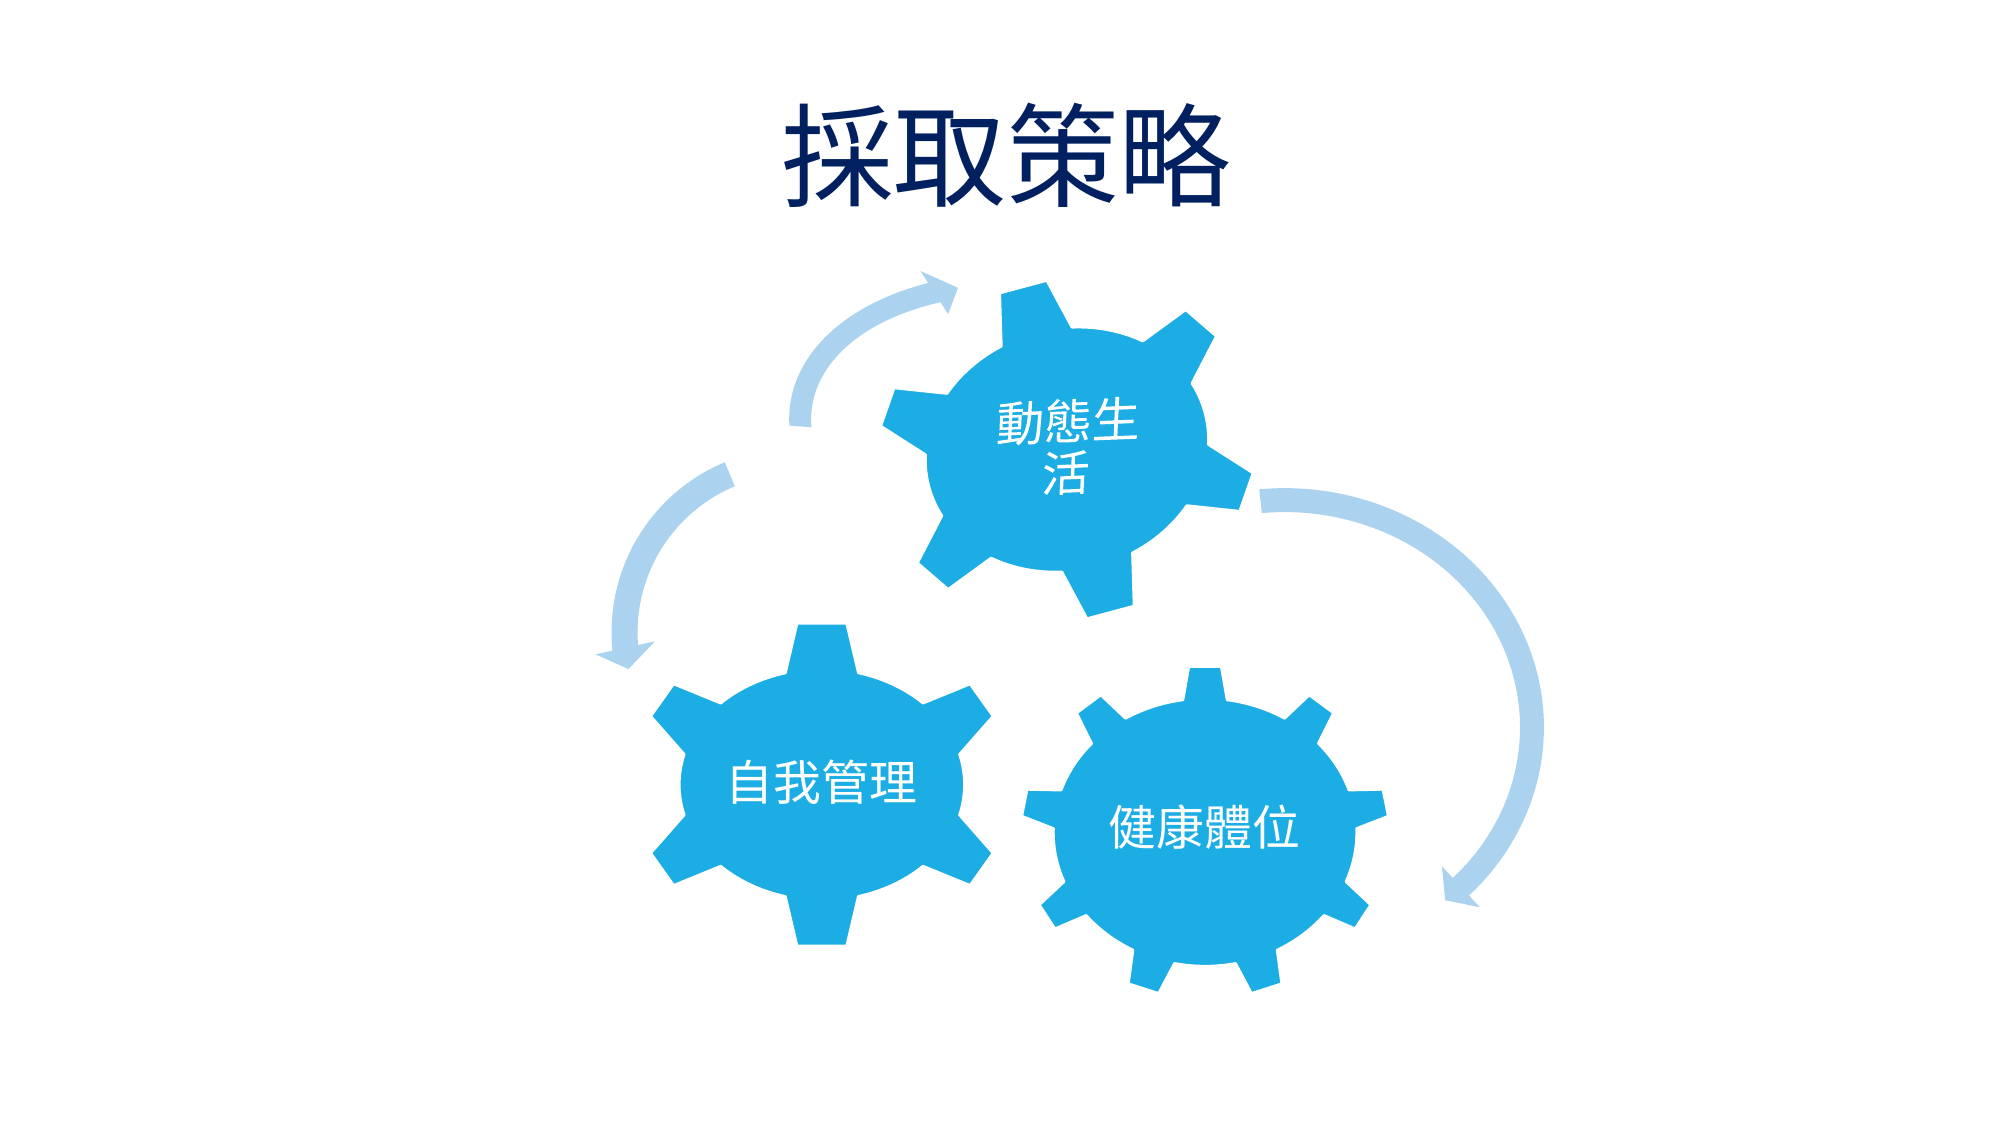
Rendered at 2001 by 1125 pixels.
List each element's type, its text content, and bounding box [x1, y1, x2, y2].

text_box 採取策略 [765, 78, 1247, 224]
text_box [443, 229, 1596, 1019]
